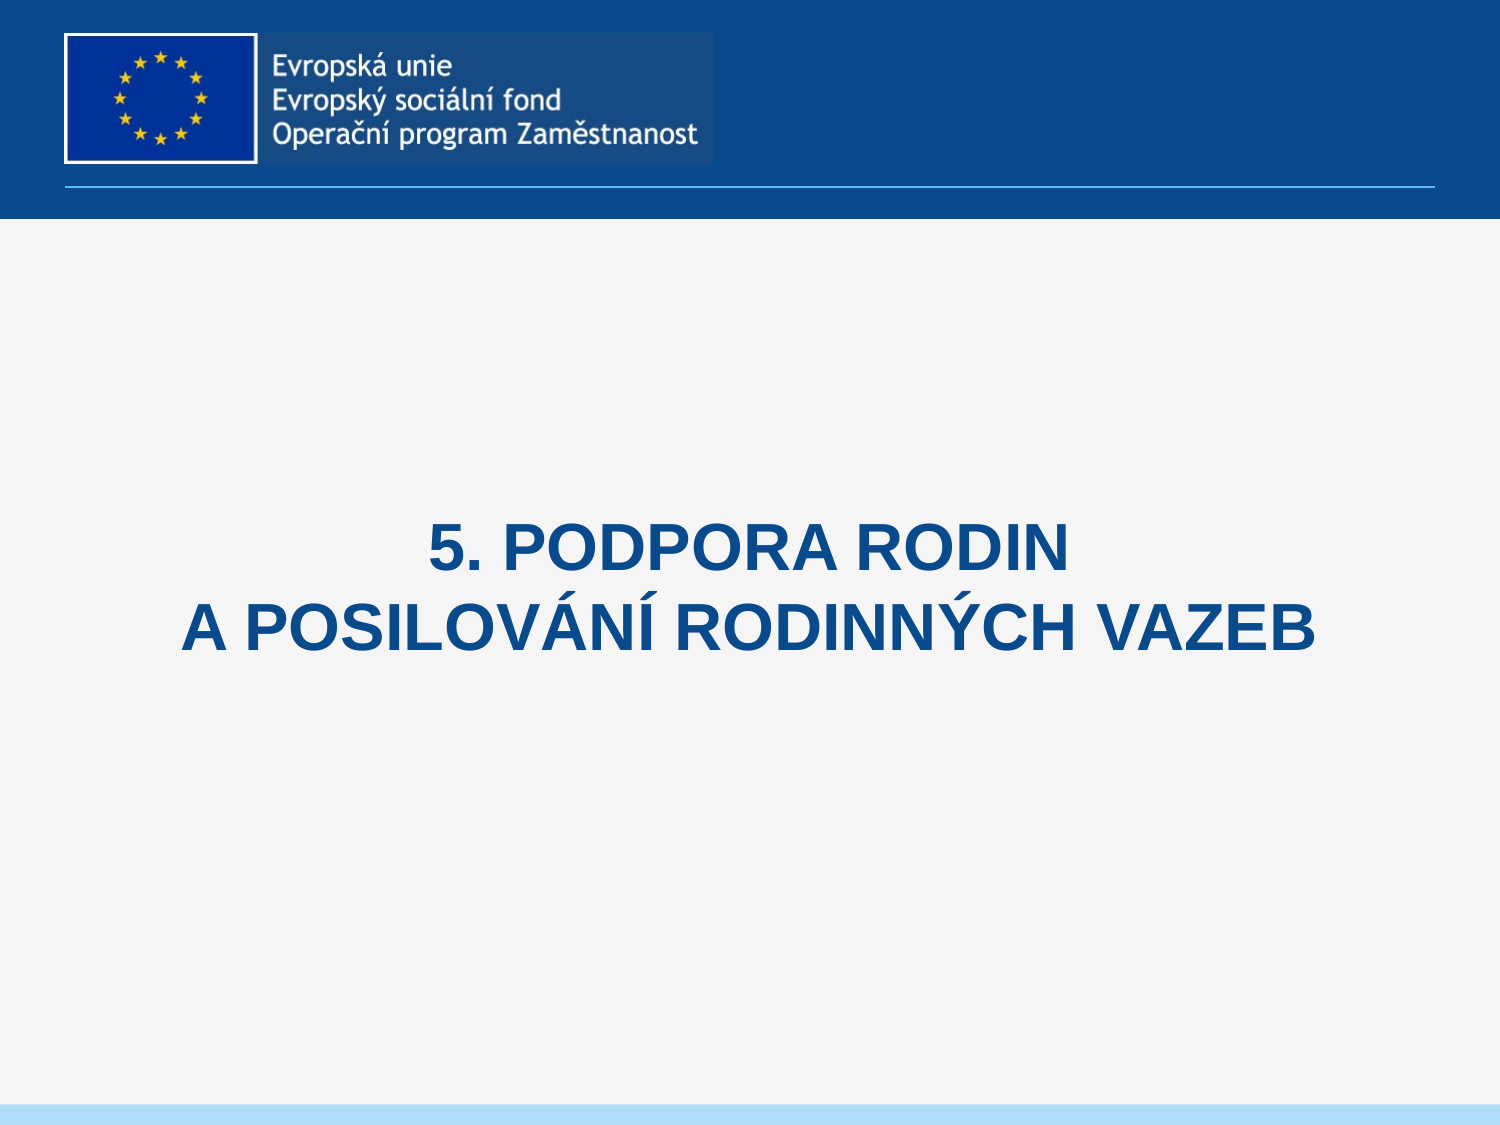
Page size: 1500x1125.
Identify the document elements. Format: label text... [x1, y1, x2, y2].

picture [64, 33, 714, 164]
title 5. Podpora rodin a posilování rodinných vazeb [64, 503, 1453, 776]
